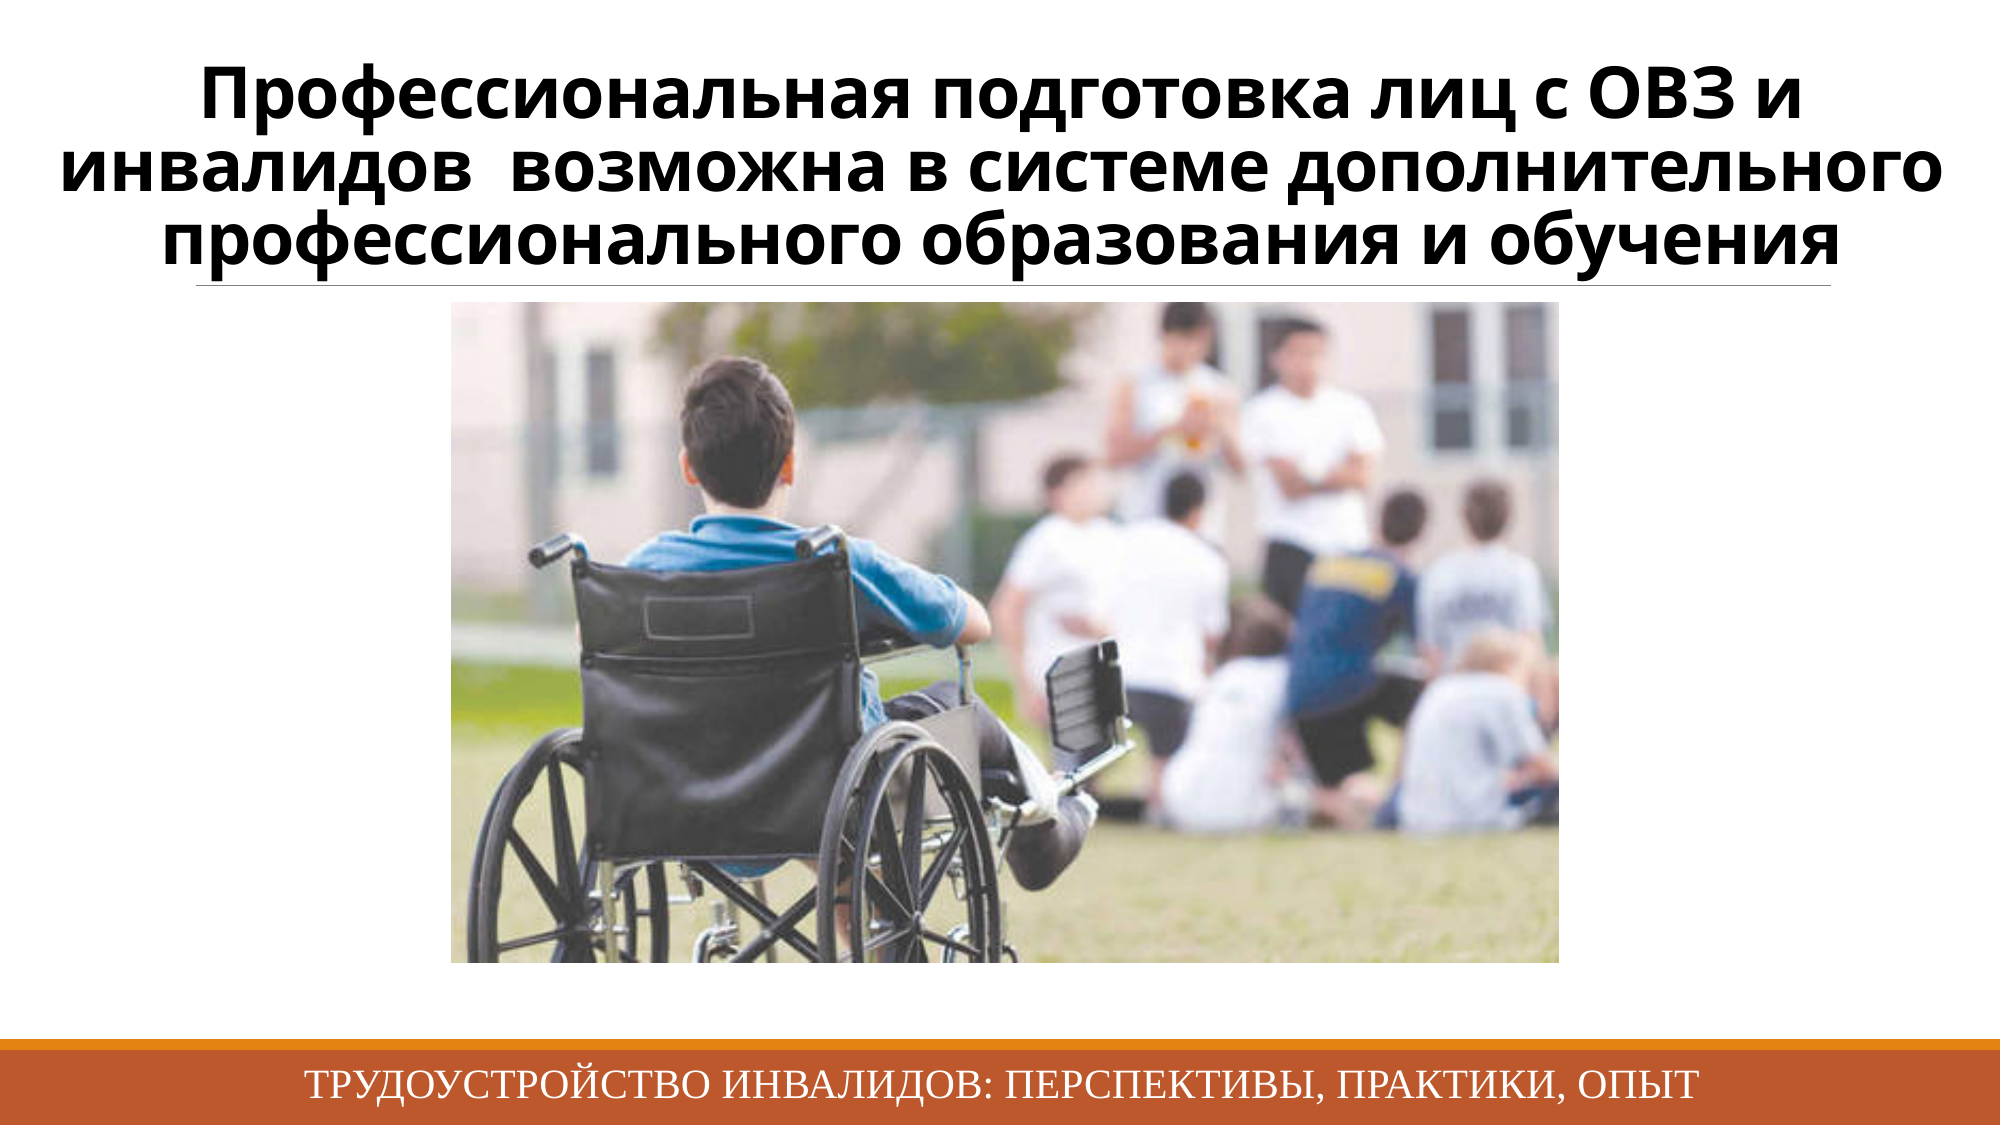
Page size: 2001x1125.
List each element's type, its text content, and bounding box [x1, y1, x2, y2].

title Профессиональная подготовка лиц с ОВЗ и инвалидов возможна в системе дополнительного профессионального образования и обучения [28, 1, 1975, 287]
footer Трудоустройство инвалидов: перспективы, практики, опыт [268, 1052, 1736, 1112]
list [450, 302, 1559, 964]
